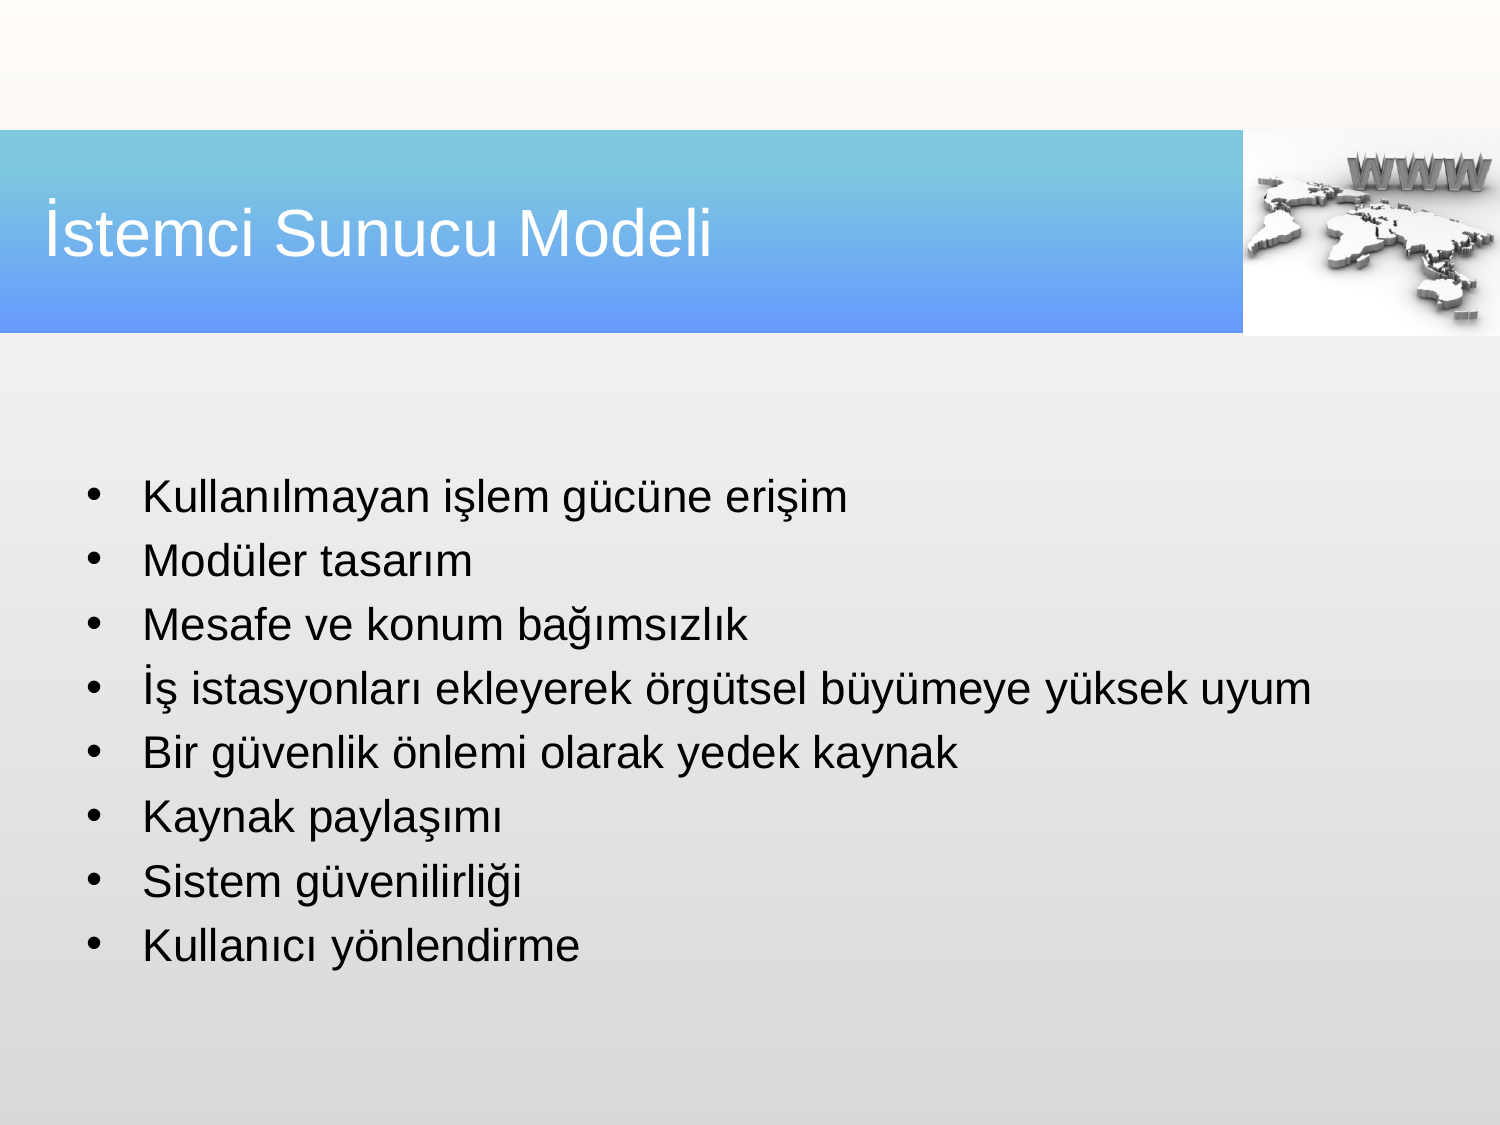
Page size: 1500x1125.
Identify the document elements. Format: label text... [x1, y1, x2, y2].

picture [1243, 130, 1500, 336]
list Kullanılmayan işlem gücüne erişim Modüler tasarım Mesafe ve konum bağımsızlık İş istasyonları ekleyerek örgütsel büyümeye yüksek uyum Bir güvenlik önlemi olarak yedek kaynak Kaynak paylaşımı Sistem güvenilirliği Kullanıcı yönlendirme [71, 363, 1422, 1074]
title İstemci Sunucu Modeli [29, 136, 1235, 324]
